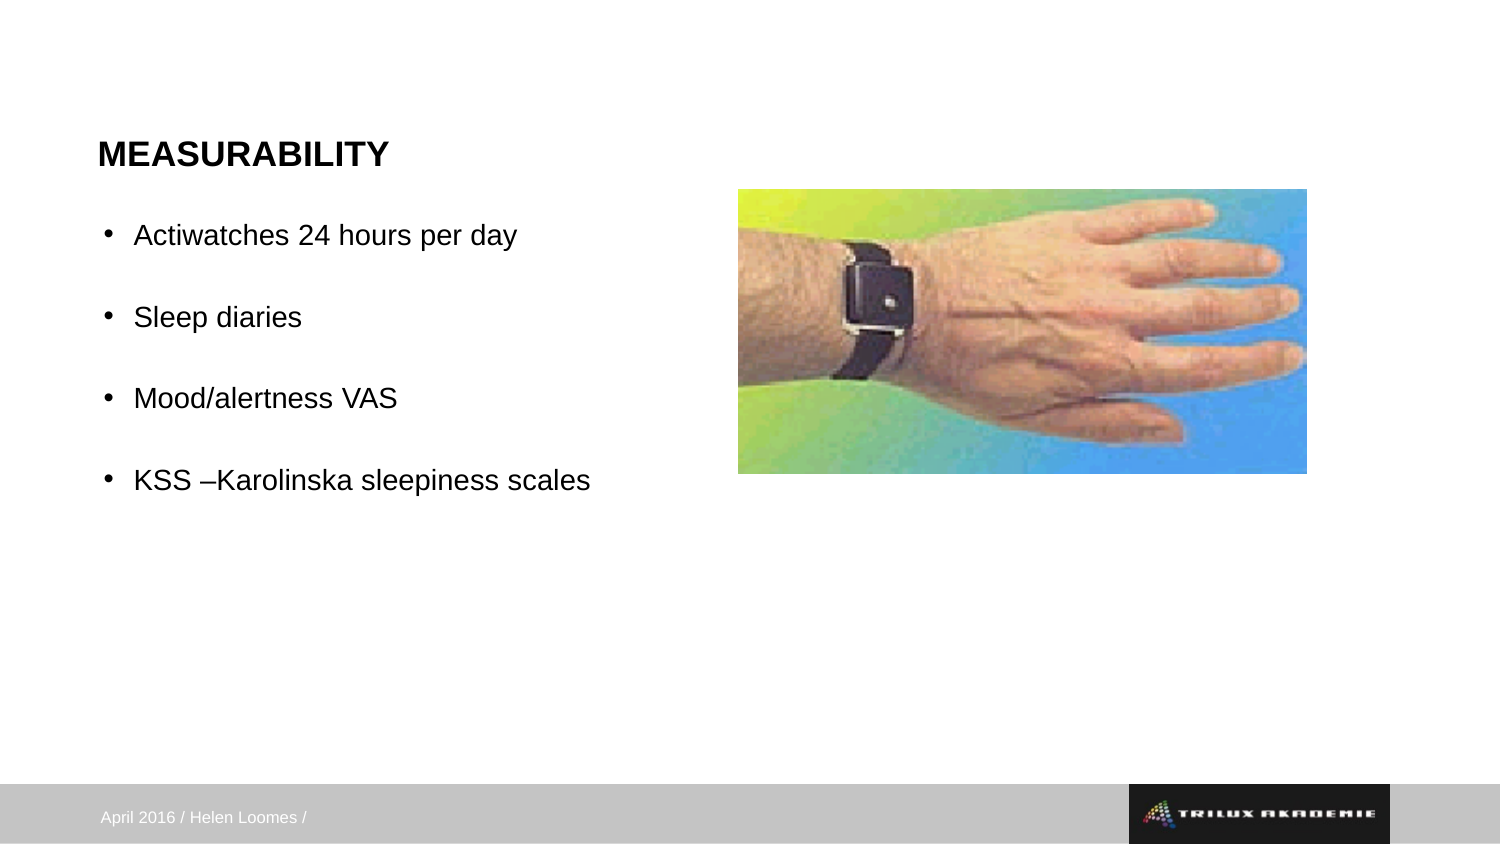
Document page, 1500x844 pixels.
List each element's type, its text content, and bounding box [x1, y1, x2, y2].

picture [1129, 784, 1390, 844]
picture [737, 189, 1307, 474]
list Actiwatches 24 hours per day Sleep diaries Mood/alertness VAS KSS –Karolinska sleepiness scales [88, 208, 1400, 678]
title measurability [82, 81, 1394, 222]
